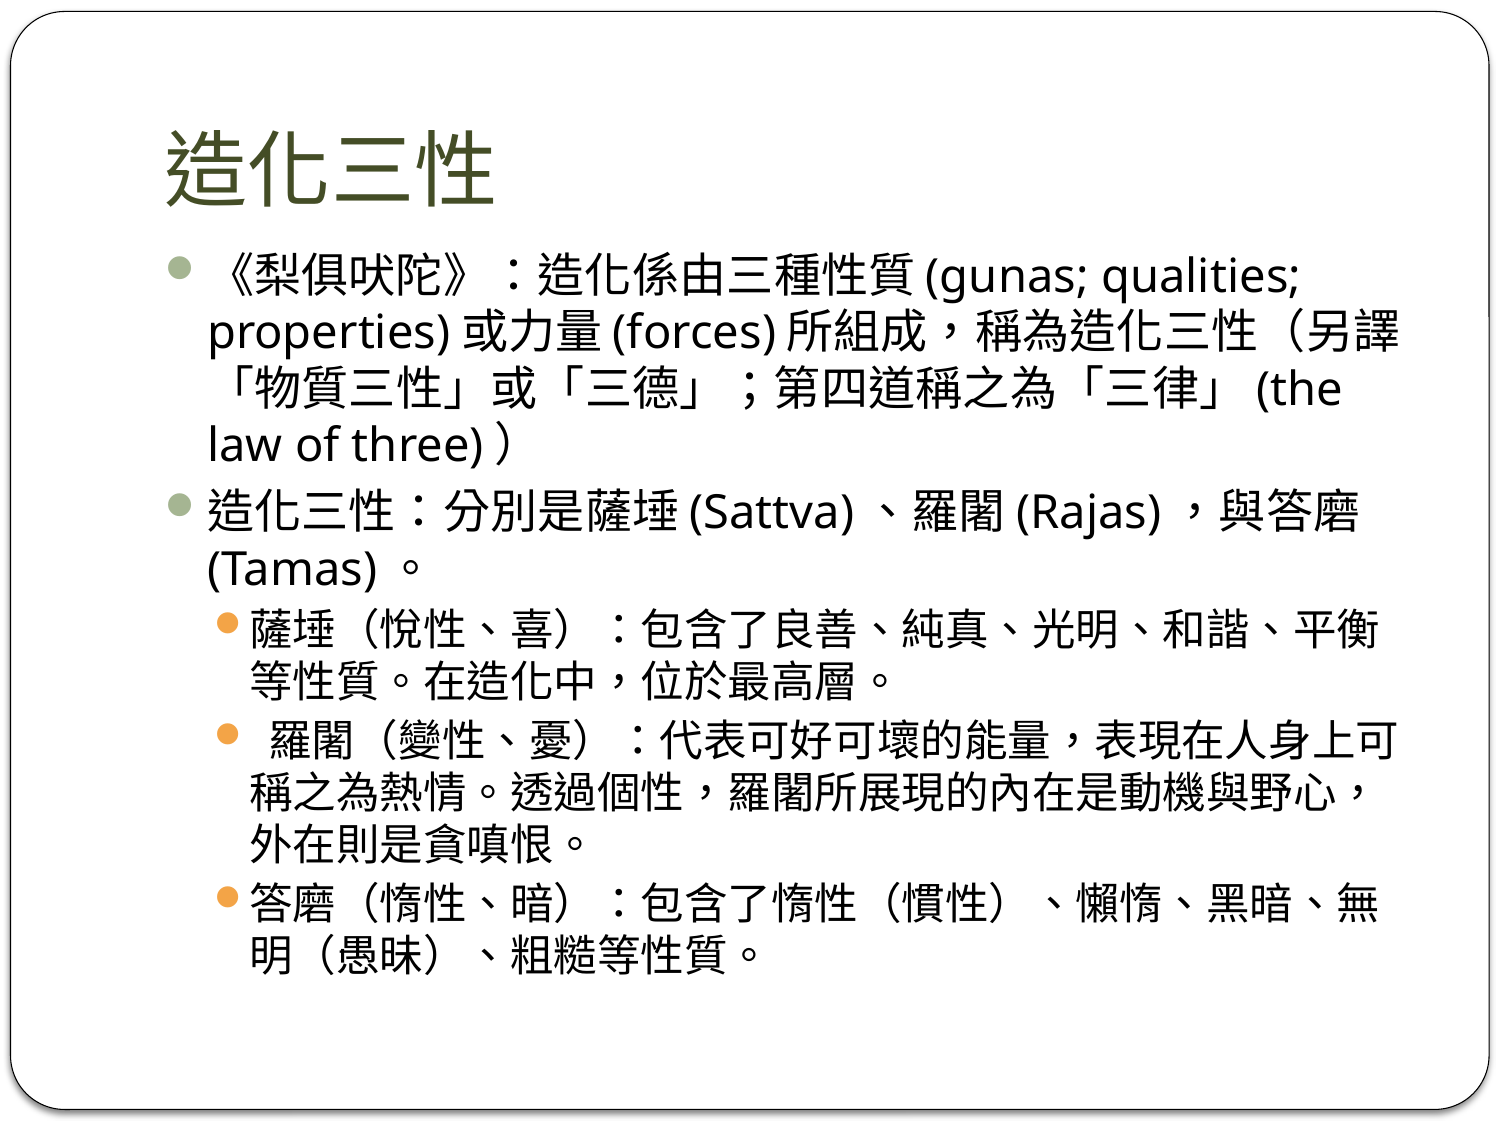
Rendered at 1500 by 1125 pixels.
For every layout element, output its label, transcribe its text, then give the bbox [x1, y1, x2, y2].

title 造化三性 [150, 45, 1425, 233]
list 《梨俱吠陀》：造化係由三種性質(gunas; qualities; properties)或力量(forces)所組成，稱為造化三性（另譯「物質三性」或「三德」；第四道稱之為「三律」(the law of three)） 造化三性：分別是薩埵(Sattva)、羅闍(Rajas)，與答磨(Tamas)。 薩埵（悅性、喜）：包含了良善、純真、光明、和諧、平衡等性質。在造化中，位於最高層。 羅闍（變性、憂）：代表可好可壞的能量，表現在人身上可稱之為熱情。透過個性，羅闍所展現的內在是動機與野心，外在則是貪嗔恨。 答磨（惰性、暗）：包含了惰性（慣性）、懶惰、黑暗、無明（愚昧）、粗糙等性質。 [150, 237, 1425, 988]
